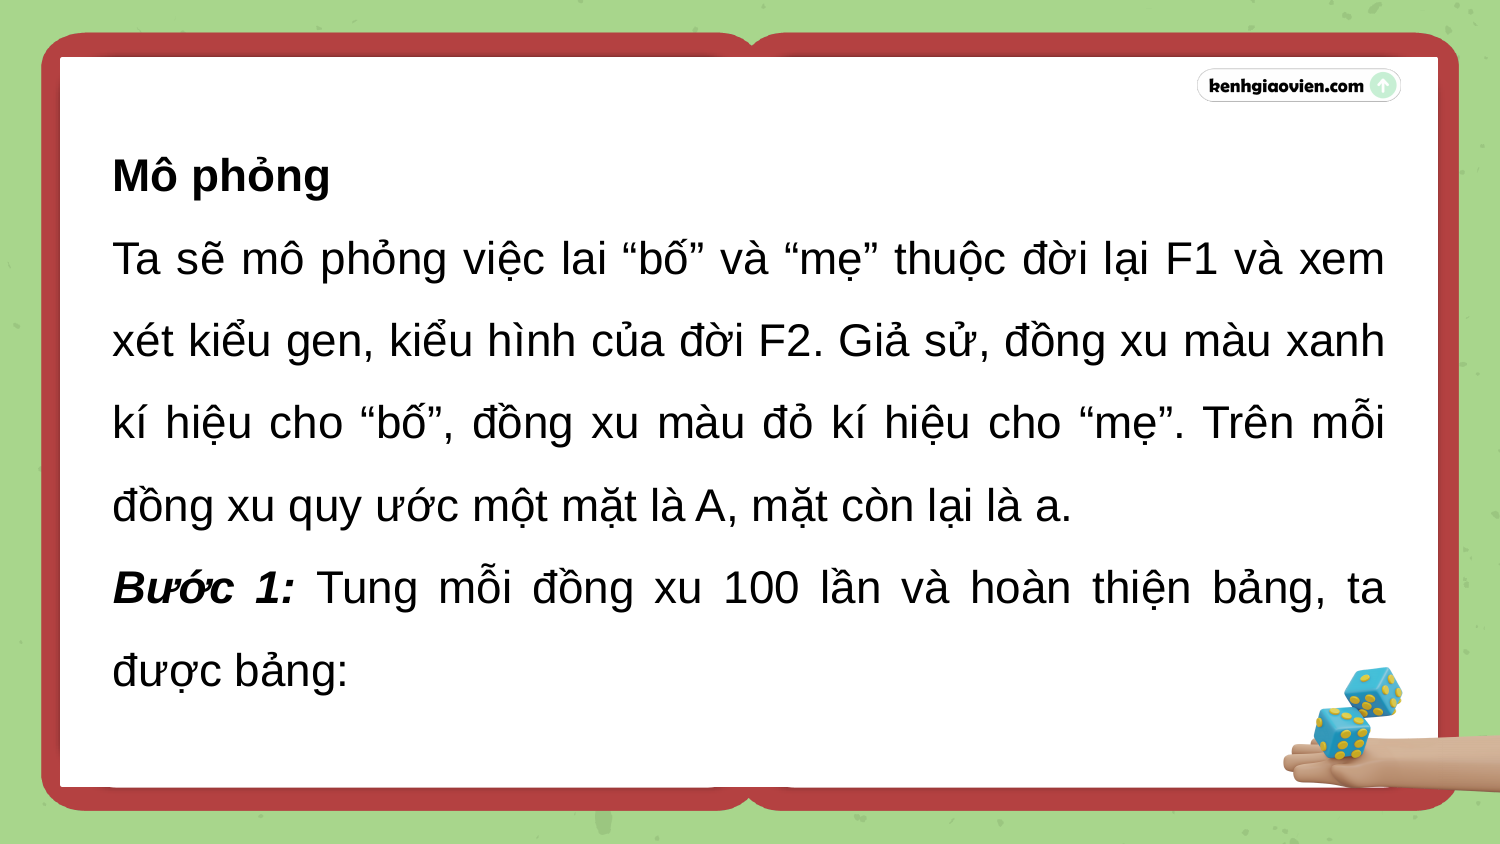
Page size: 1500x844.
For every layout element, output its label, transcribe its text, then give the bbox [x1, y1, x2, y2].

picture [41, 32, 1459, 811]
picture [1196, 66, 1401, 108]
text_box [1283, 667, 1500, 793]
text_box Mô phỏng Ta sẽ mô phỏng việc lai “bố” và “mẹ” thuộc đời lại F1 và xem xét kiểu gen, kiểu hình của đời F2. Giả sử, đồng xu màu xanh kí hiệu cho “bố”, đồng xu màu đỏ kí hiệu cho “mẹ”. Trên mỗi đồng xu quy ước một mặt là A, mặt còn lại là a. Bước 1: Tung mỗi đồng xu 100 lần và hoàn thiện bảng, ta được bảng: [98, 110, 1401, 703]
text_box [60, 57, 1438, 787]
